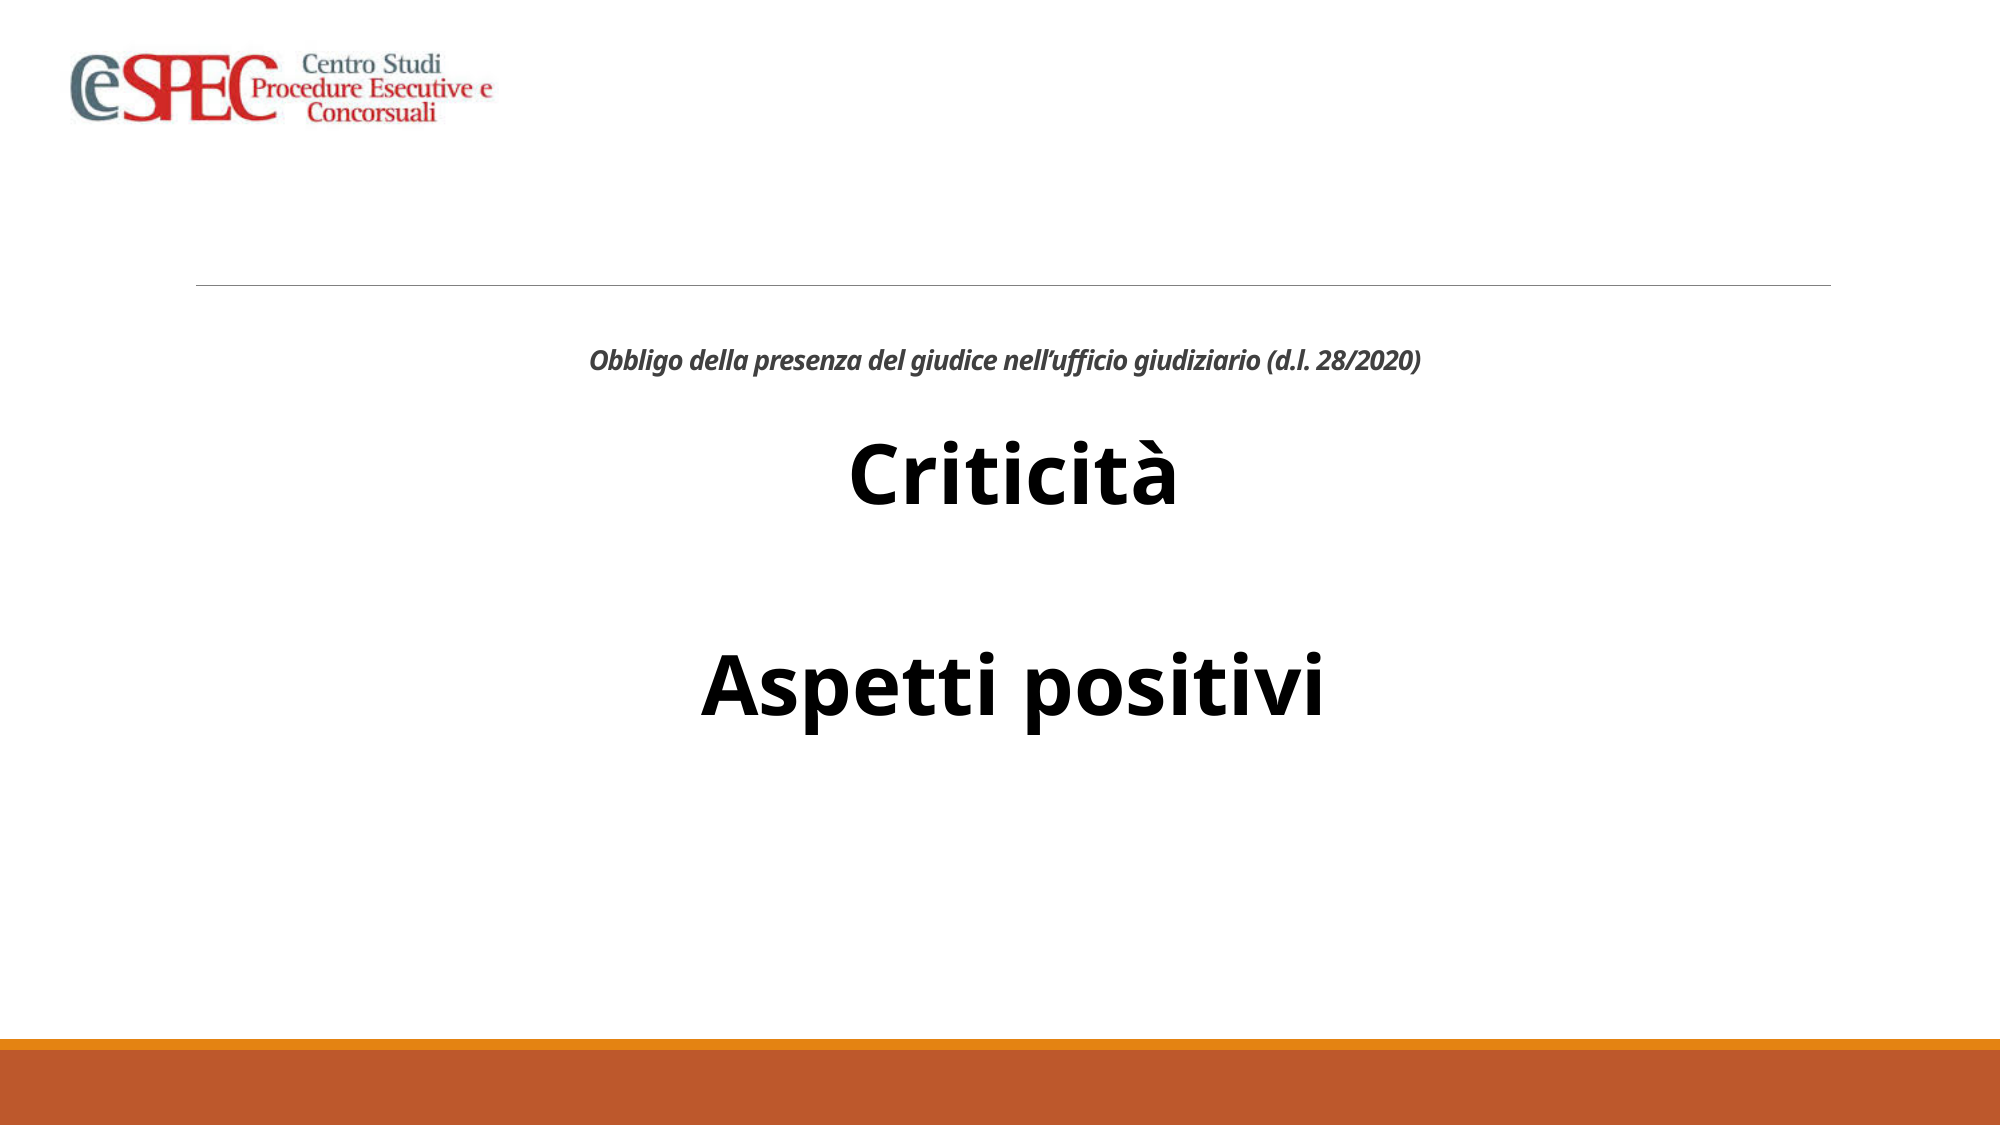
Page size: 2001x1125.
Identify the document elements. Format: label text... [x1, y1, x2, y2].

list Criticità Aspetti positivi [180, 424, 1830, 1078]
picture [59, 0, 540, 184]
title Obbligo della presenza del giudice nell’ufficio giudiziario (d.l. 28/2020) [180, 41, 1830, 384]
